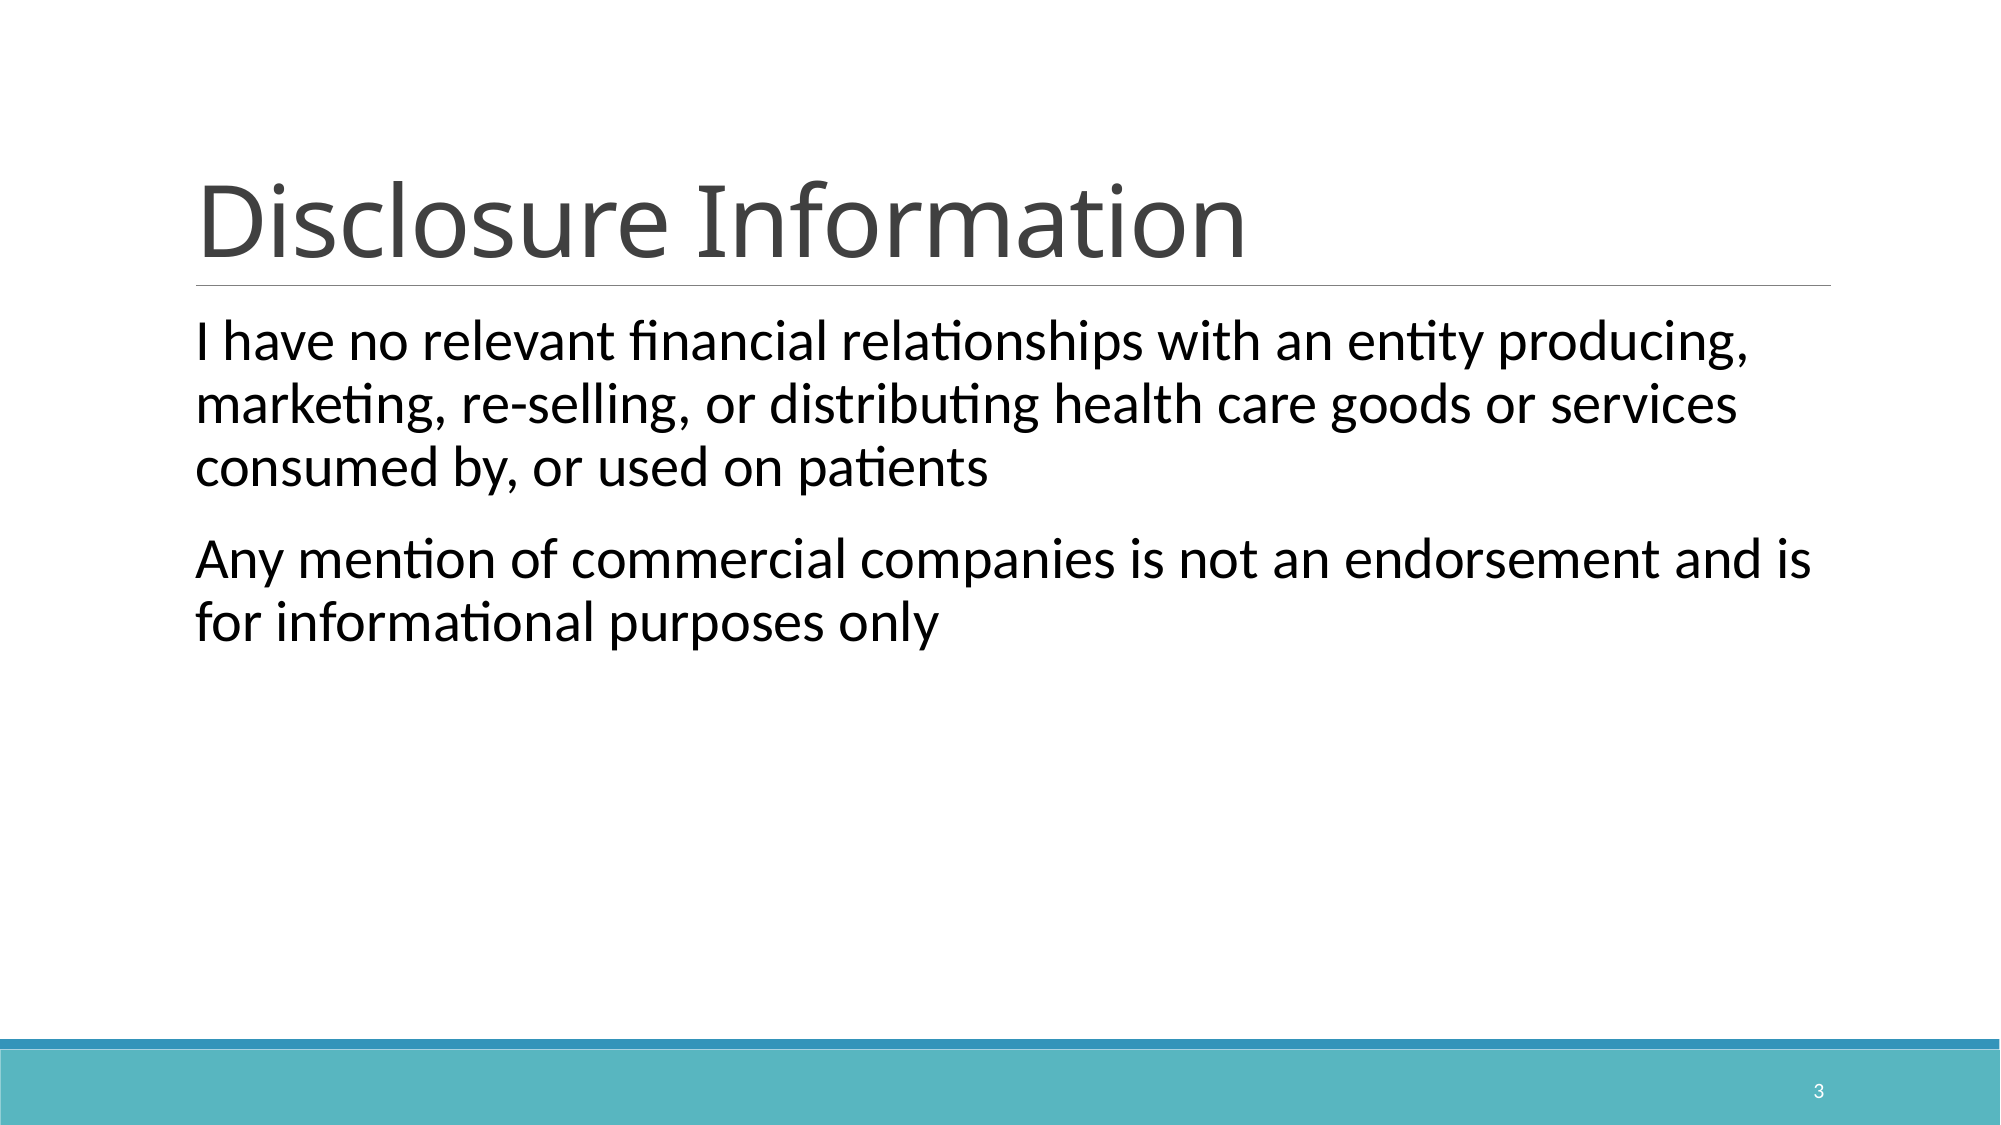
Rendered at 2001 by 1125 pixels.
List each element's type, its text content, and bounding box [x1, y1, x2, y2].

slide_number 3 [1624, 1059, 1840, 1120]
title Disclosure Information [180, 47, 1830, 285]
list I have no relevant financial relationships with an entity producing, marketing, re-selling, or distributing health care goods or services consumed by, or used on patients Any mention of commercial companies is not an endorsement and is for informational purposes only [180, 302, 1830, 963]
